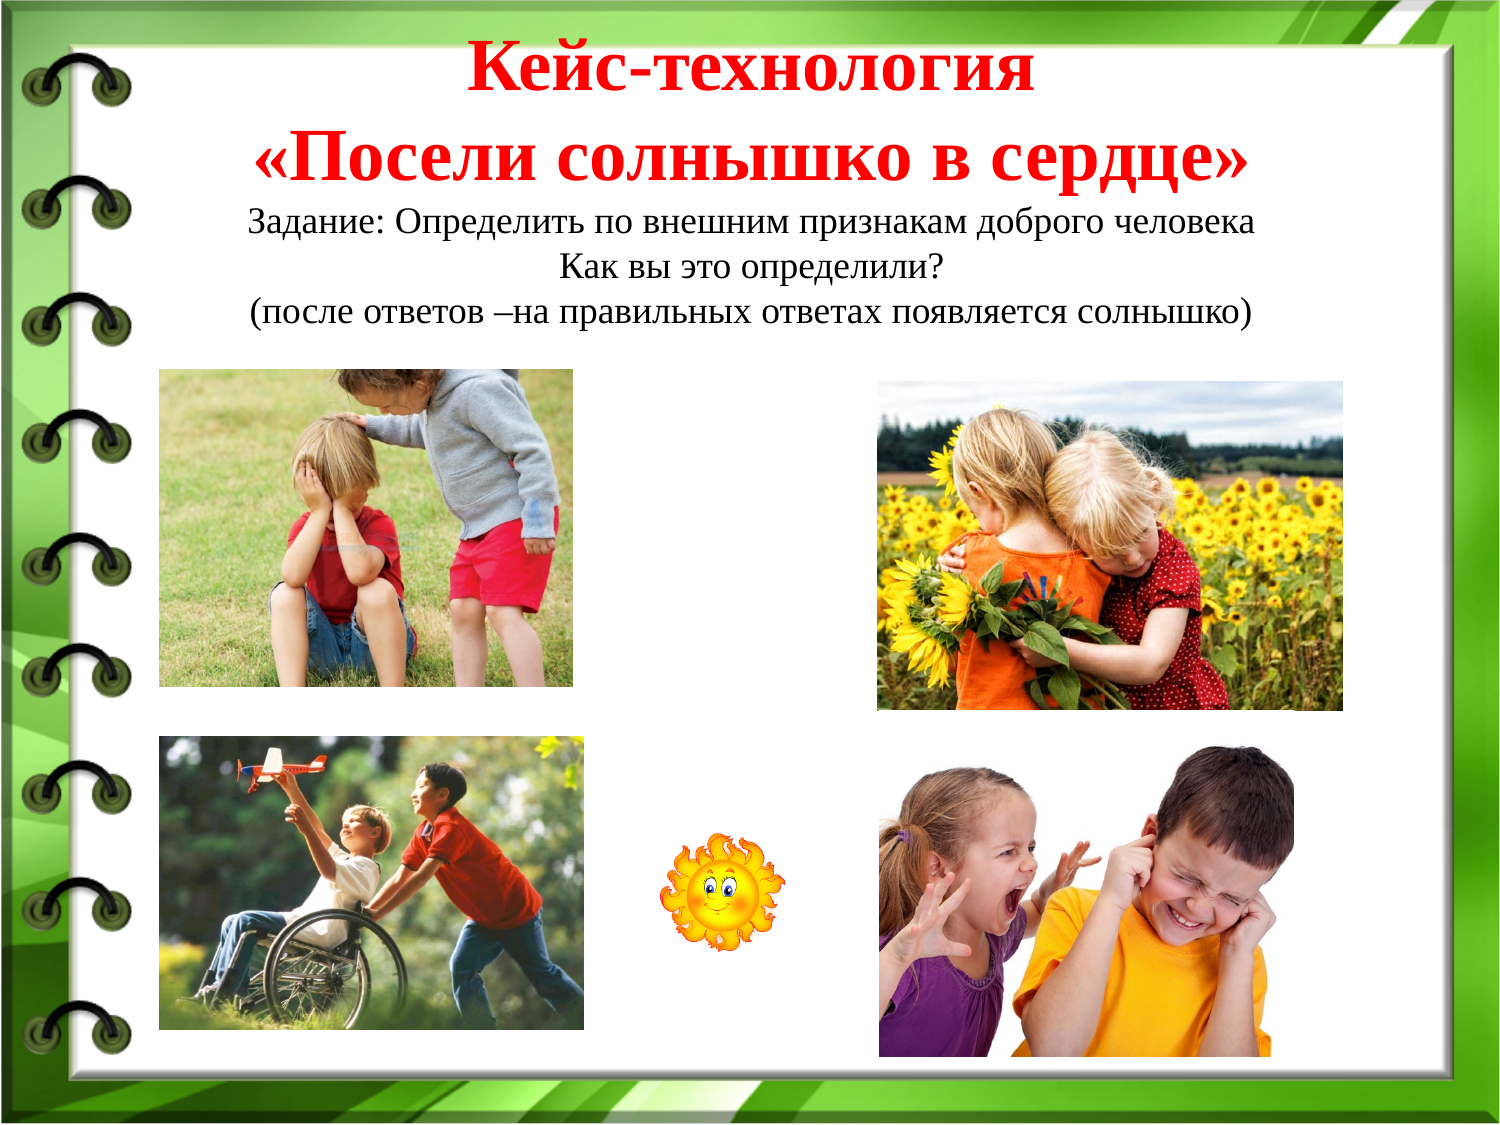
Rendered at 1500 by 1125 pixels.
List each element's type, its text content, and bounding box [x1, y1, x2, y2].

picture [0, 0, 1500, 1125]
title Кейс-технология «Посели солнышко в сердце» Задание: Определить по внешним признакам доброго человека Как вы это определили? (после ответов –на правильных ответах появляется солнышко) [76, 101, 1428, 290]
